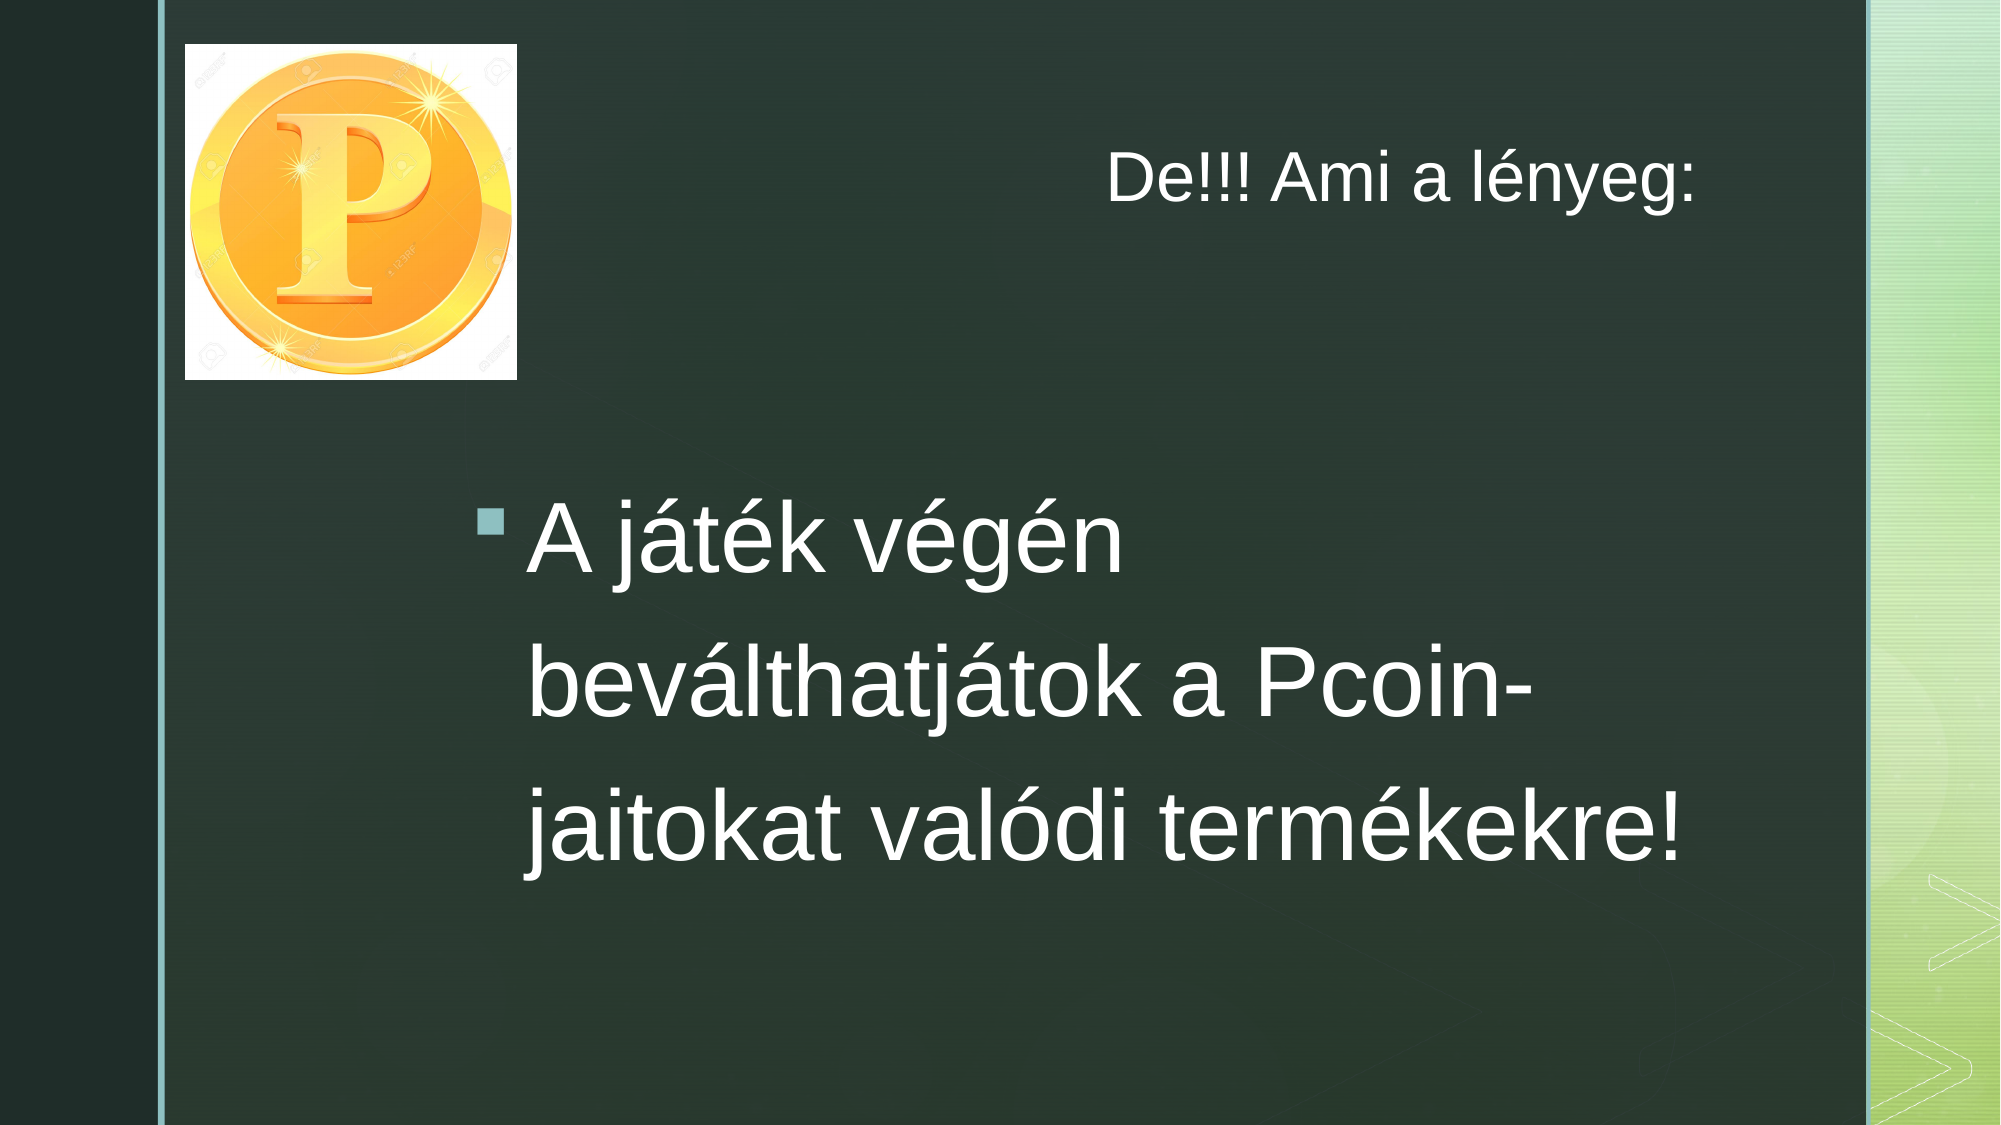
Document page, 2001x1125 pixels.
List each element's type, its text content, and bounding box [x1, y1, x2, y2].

list A játék végén beválthatjátok a Pcoin-jaitokat valódi termékekre! [454, 336, 1734, 993]
title De!!! Ami a lényeg: [517, 132, 1734, 310]
picture [185, 43, 517, 380]
picture [1871, 0, 2001, 1125]
